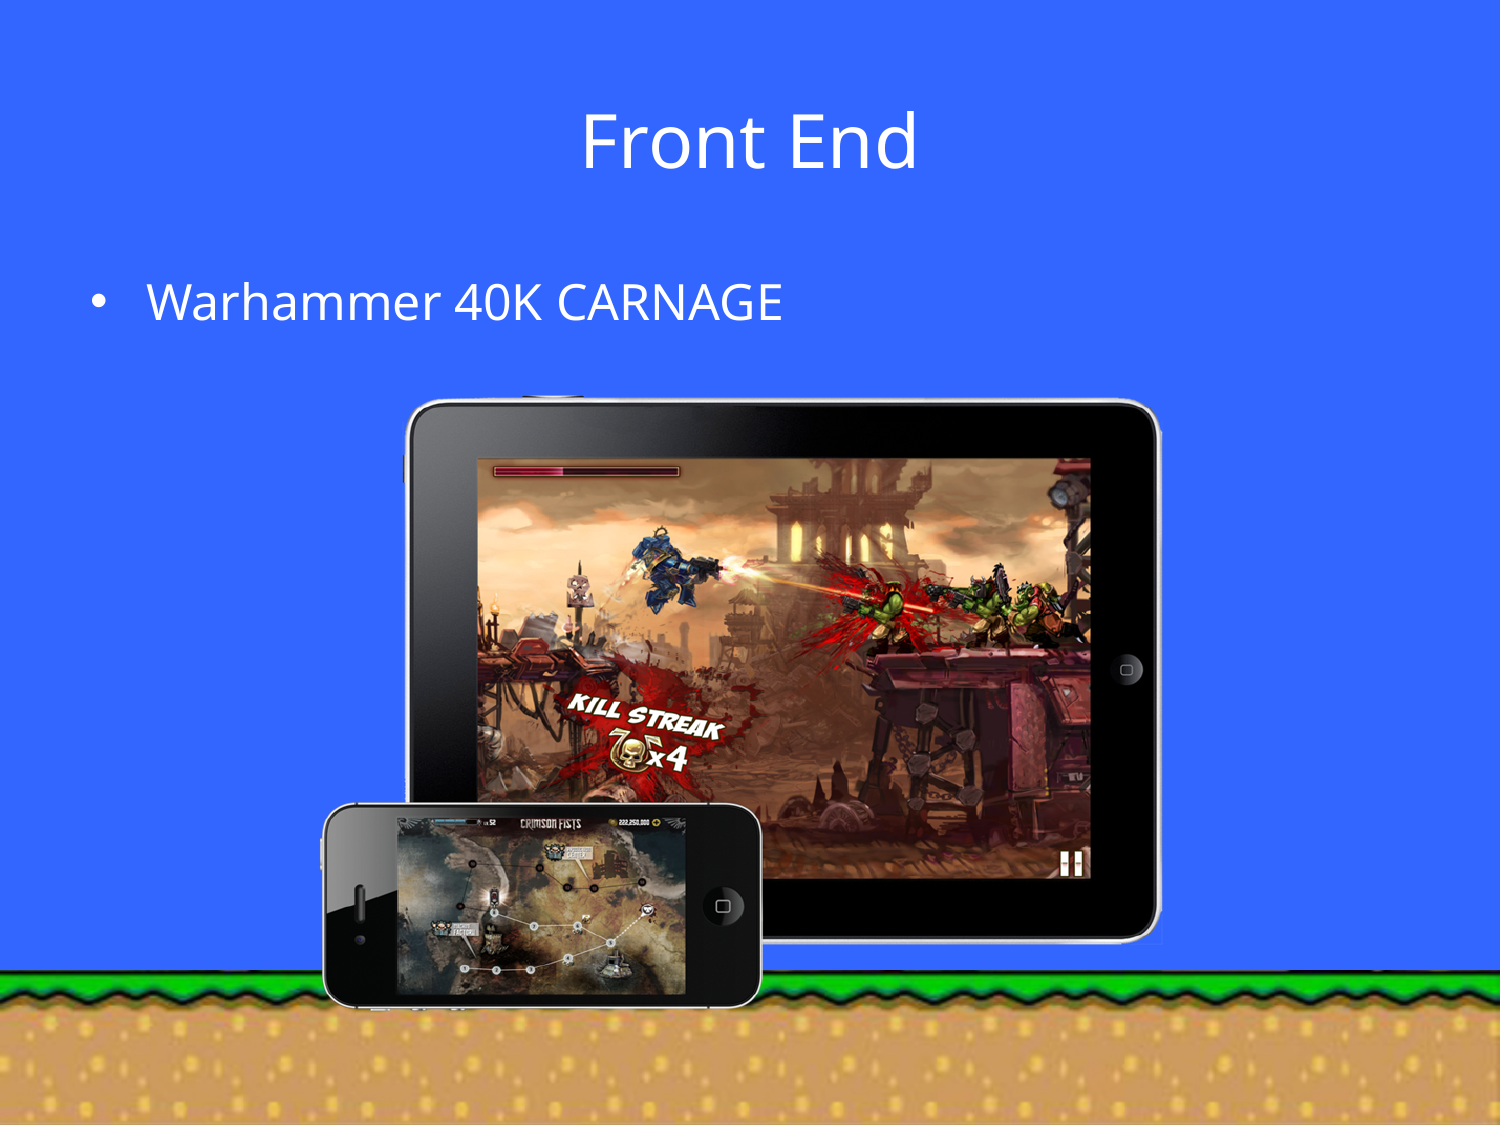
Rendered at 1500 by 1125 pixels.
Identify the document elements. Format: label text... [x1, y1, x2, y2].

picture [0, 320, 1500, 1125]
title Front End [75, 45, 1425, 233]
list Warhammer 40K CARNAGE [75, 262, 1425, 929]
